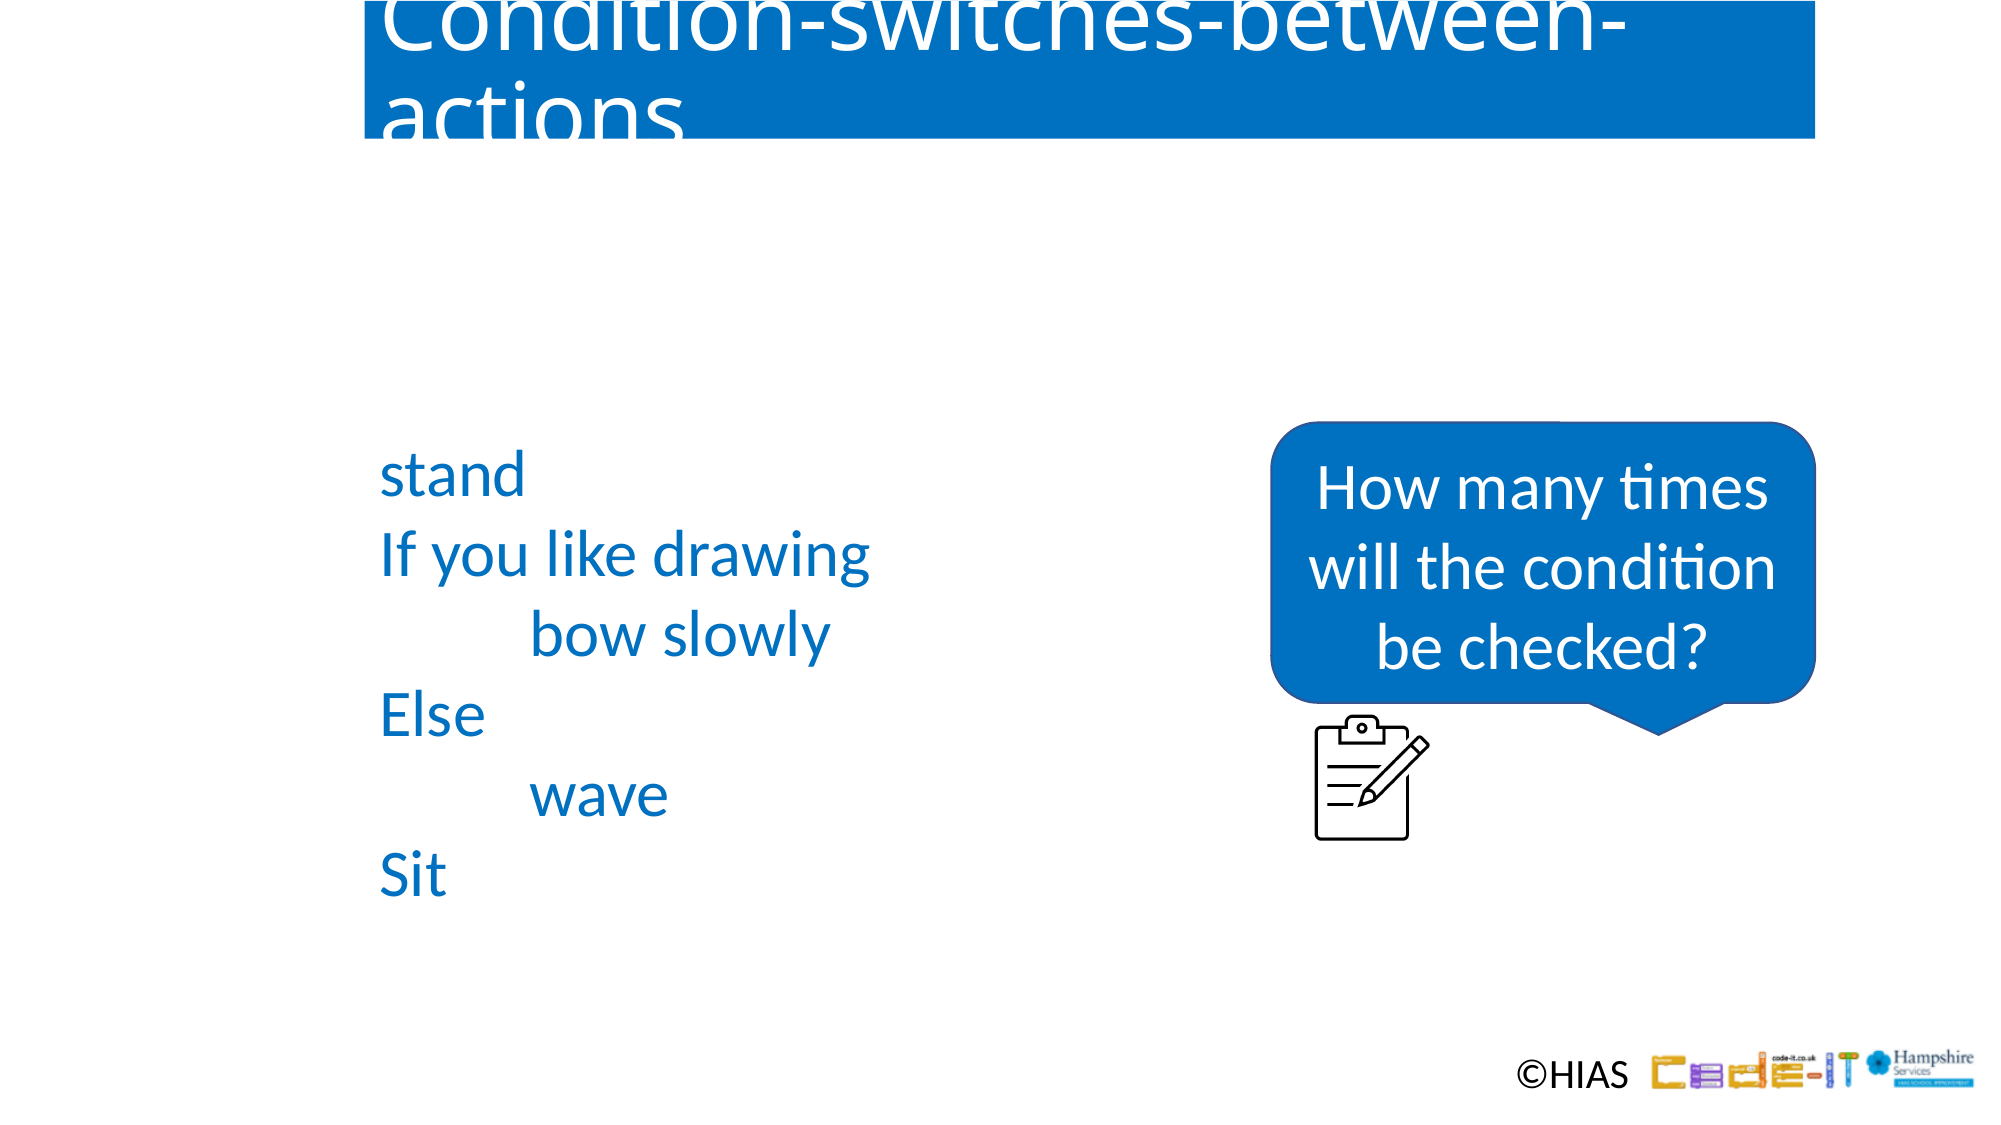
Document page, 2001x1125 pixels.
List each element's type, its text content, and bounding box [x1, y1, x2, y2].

text_box How many times will the condition be checked? [1270, 421, 1817, 736]
text_box stand If you like drawing bow slowly Else wave Sit [364, 422, 1272, 917]
title Condition-switches-between-actions [364, 0, 1816, 139]
picture [1648, 1036, 1980, 1096]
picture [1291, 702, 1442, 853]
